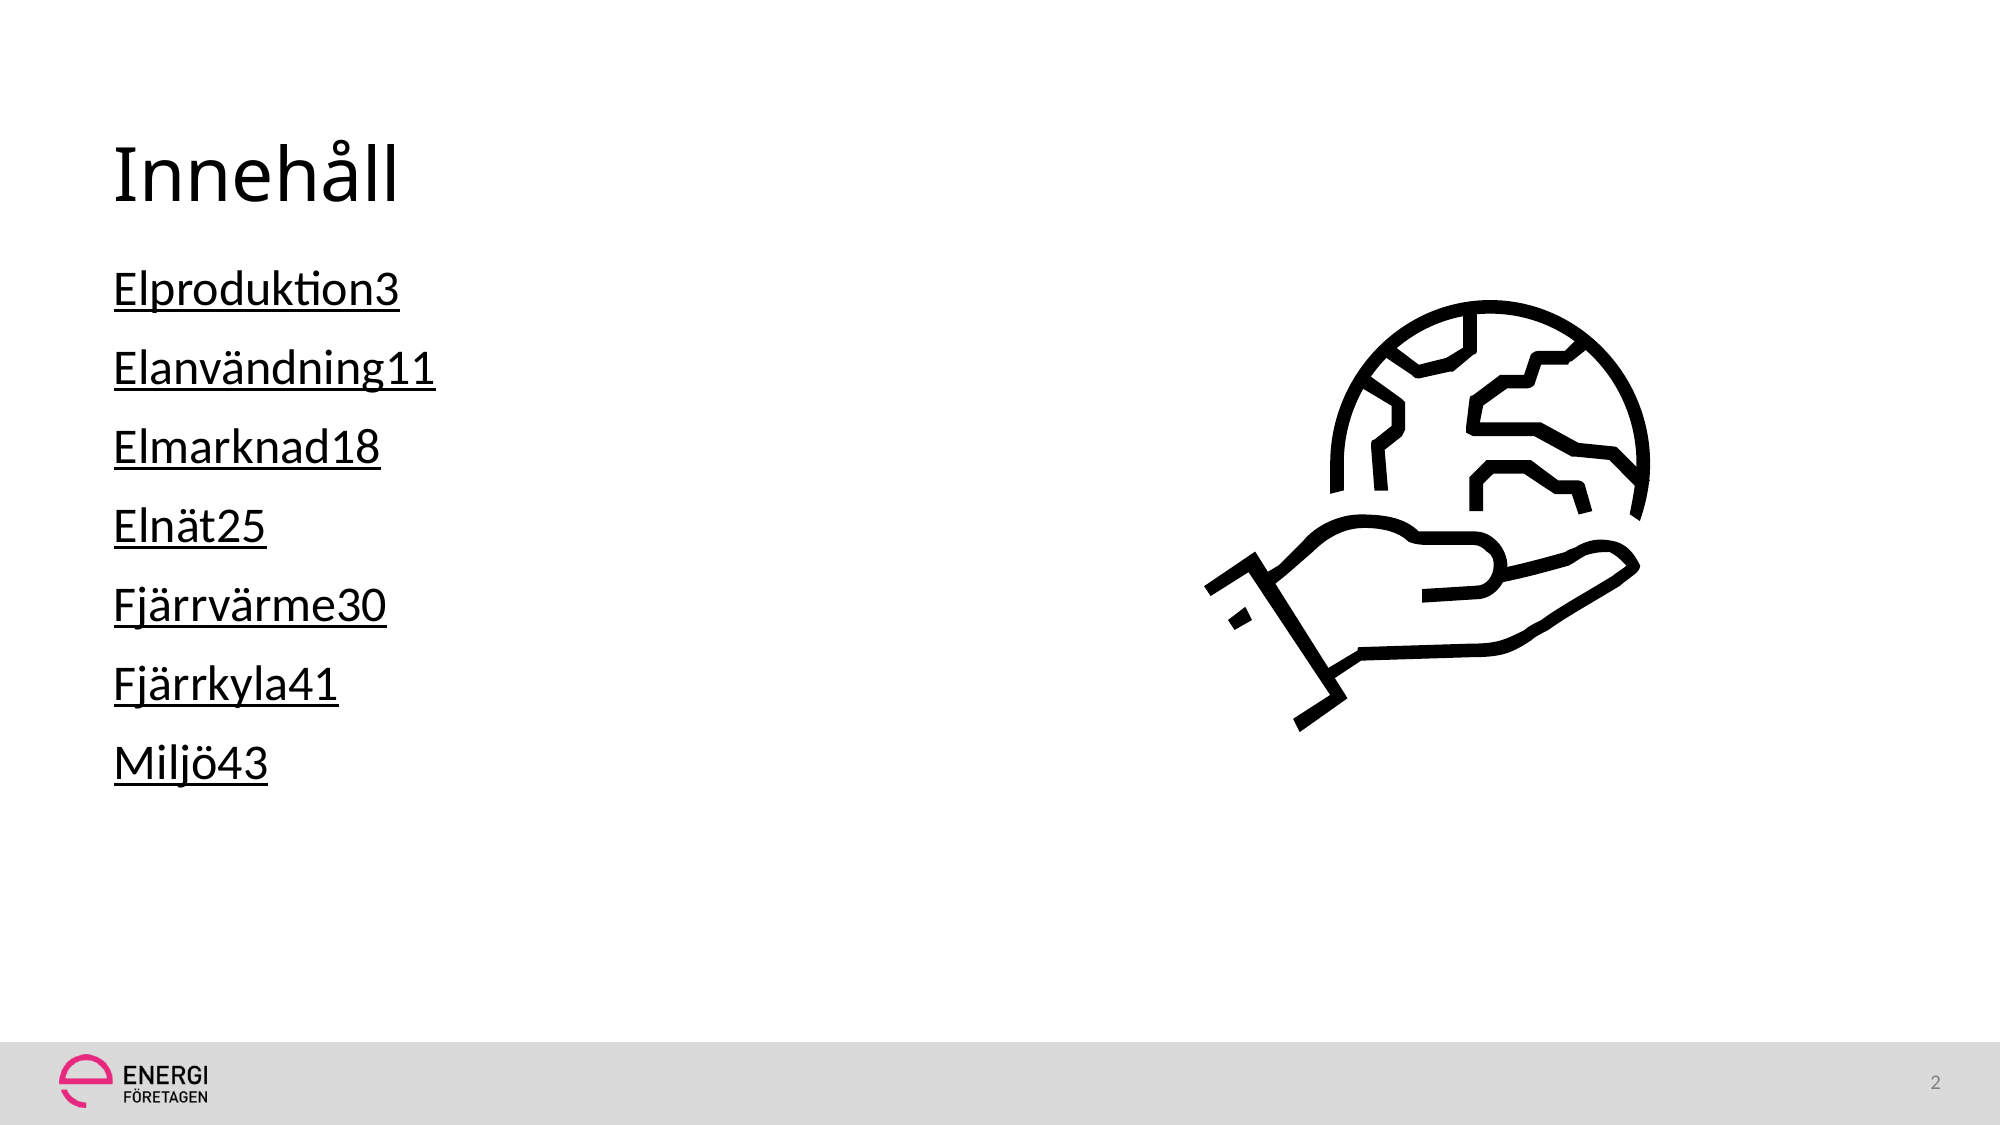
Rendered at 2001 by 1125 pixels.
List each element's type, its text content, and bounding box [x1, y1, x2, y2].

title Innehåll [114, 55, 1000, 217]
list Elproduktion 3 Elanvändning 11 Elmarknad 18 Elnät 25 Fjärrvärme 30 Fjärrkyla 41 Miljö 43 [114, 262, 1000, 1000]
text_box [1203, 299, 1651, 733]
picture [59, 1054, 207, 1108]
slide_number 2 [1882, 1069, 1941, 1099]
